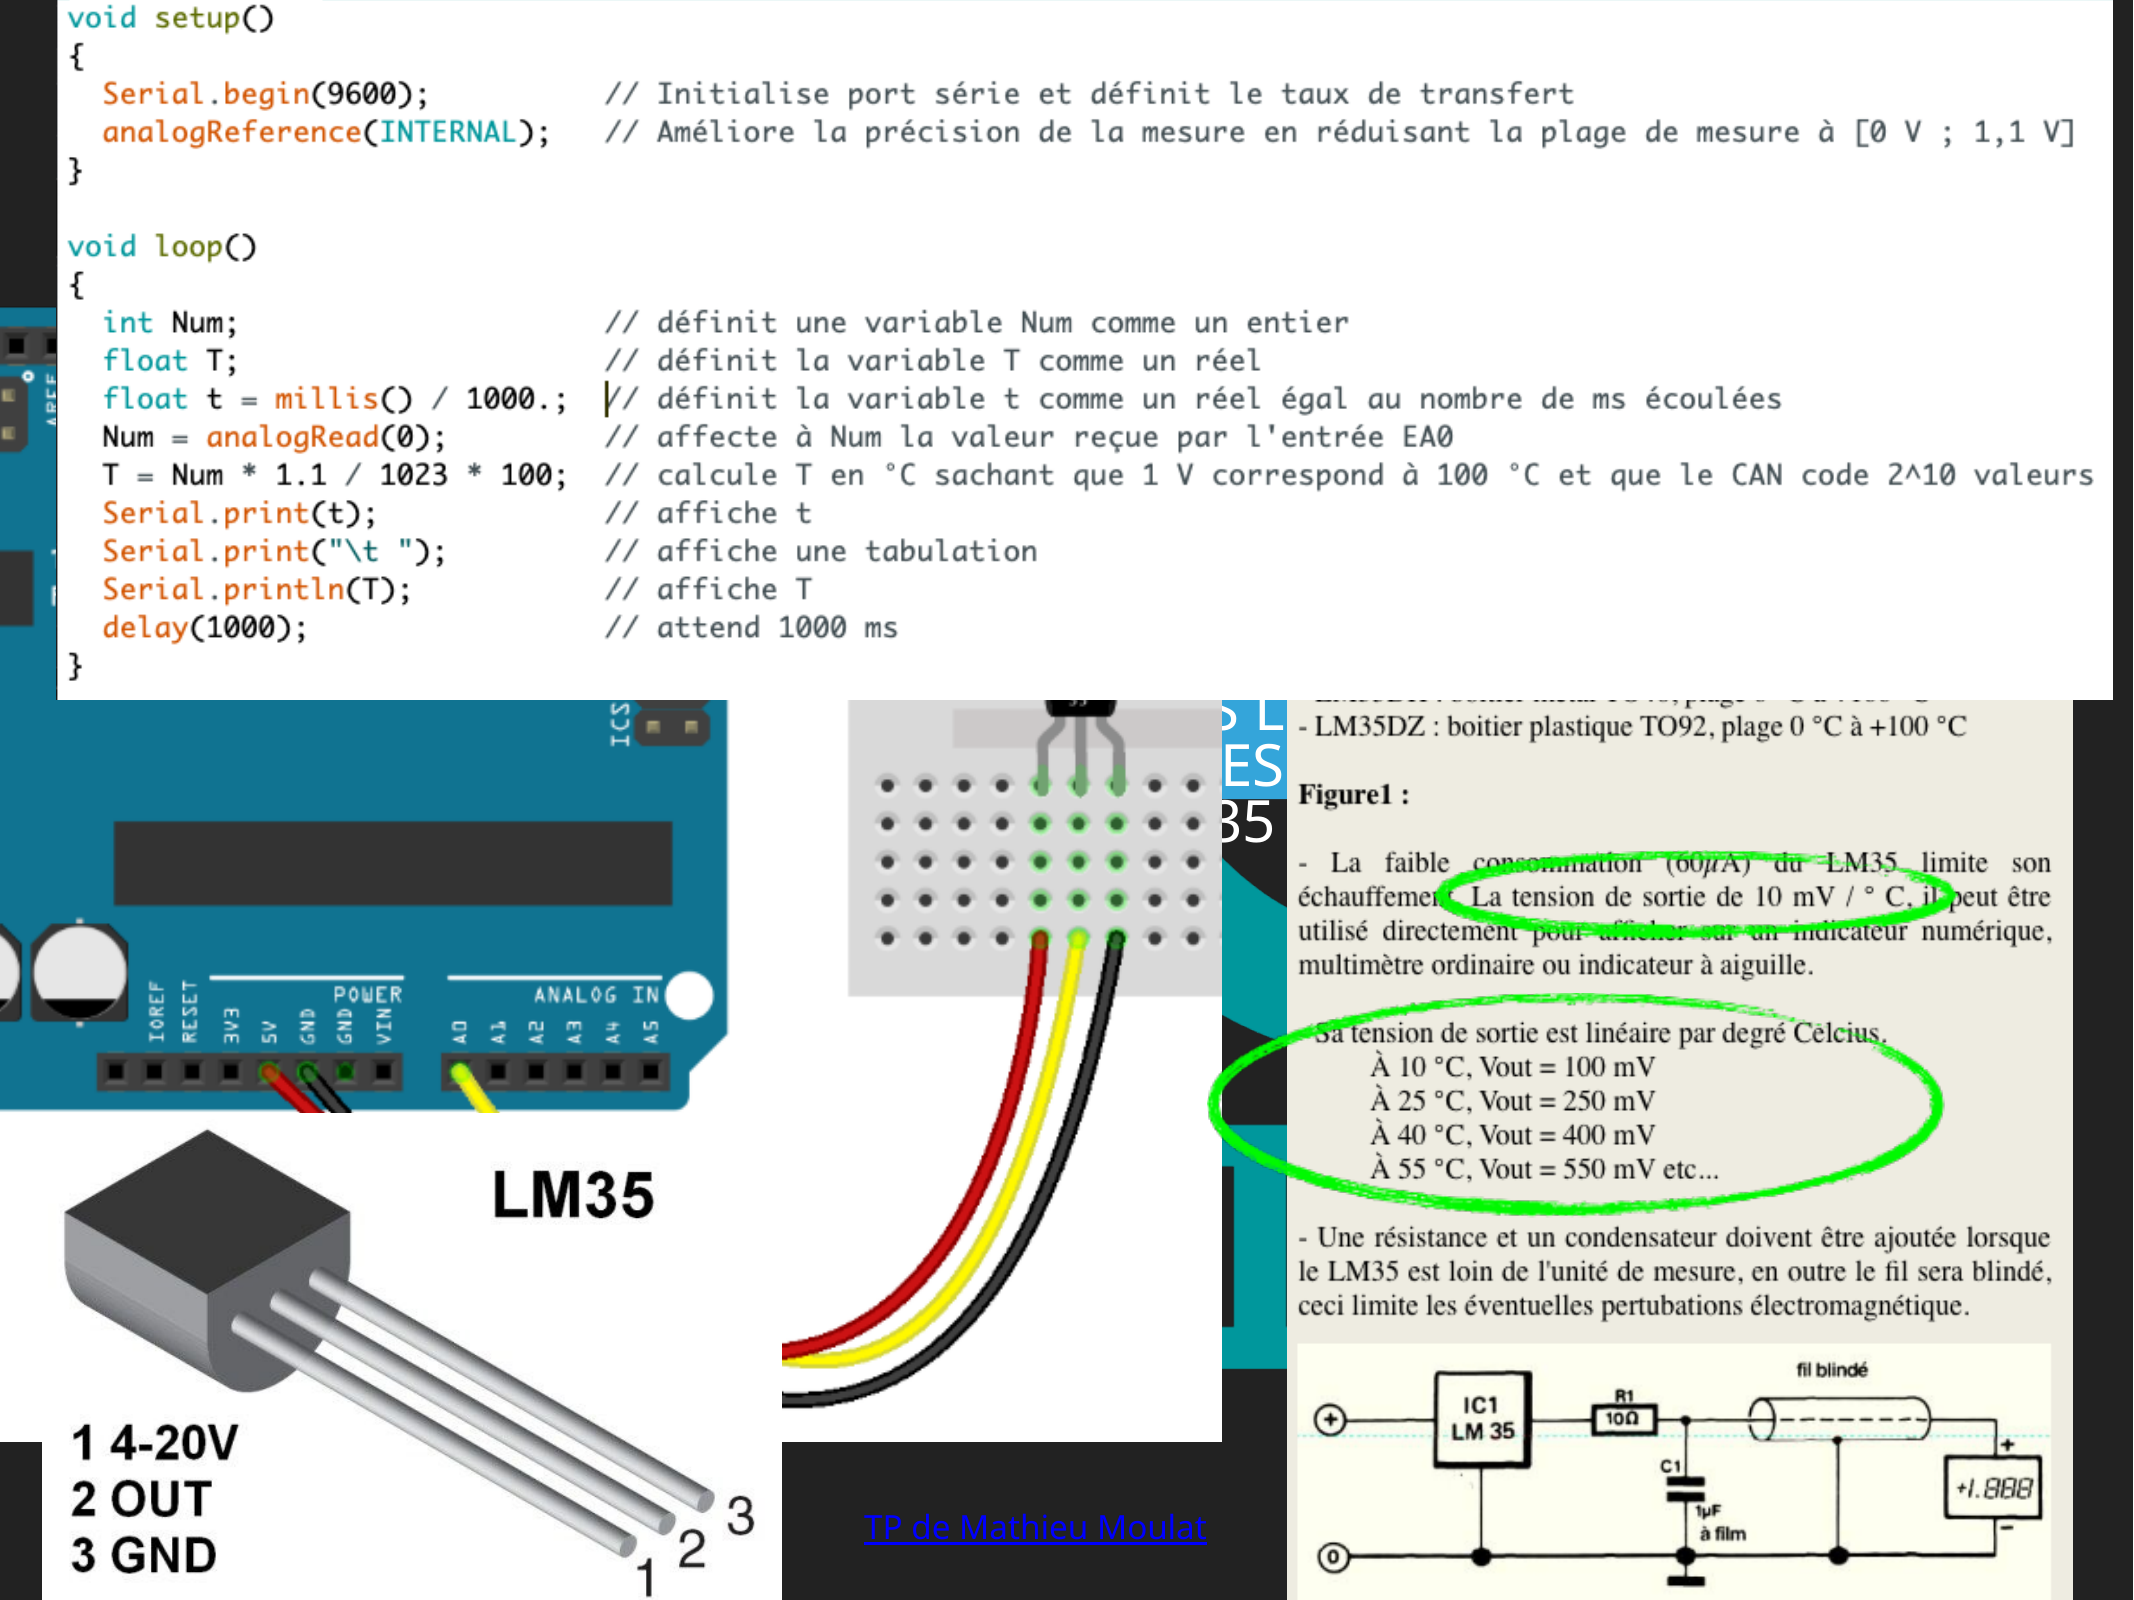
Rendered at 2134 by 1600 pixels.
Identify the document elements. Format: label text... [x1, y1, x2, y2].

text_box TP de Mathieu Moulat [816, 1498, 1255, 1561]
picture [0, 0, 2113, 1600]
